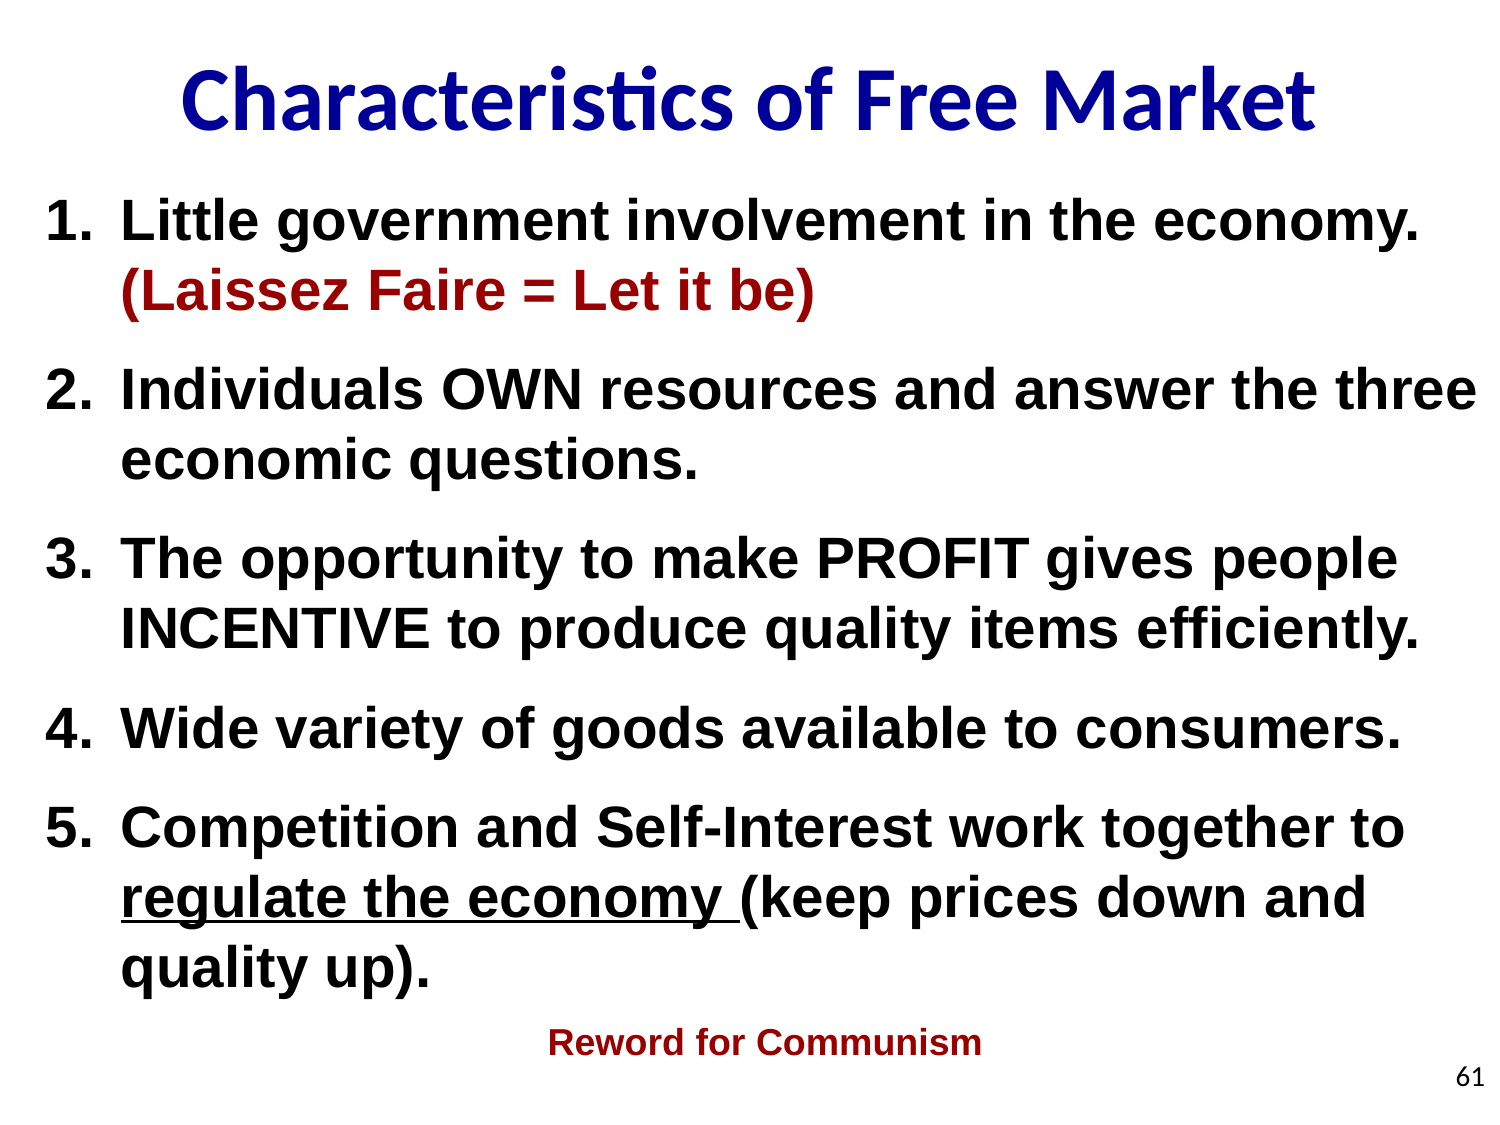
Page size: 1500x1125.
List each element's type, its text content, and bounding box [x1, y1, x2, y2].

text_box Little government involvement in the economy. (Laissez Faire = Let it be) Individuals OWN resources and answer the three economic questions. The opportunity to make PROFIT gives people INCENTIVE to produce quality items efficiently. Wide variety of goods available to consumers. Competition and Self-Interest work together to regulate the economy (keep prices down and quality up). Reword for Communism [31, 174, 1500, 1070]
title Characteristics of Free Market [112, 0, 1388, 174]
text_box 61 [1187, 1049, 1500, 1125]
